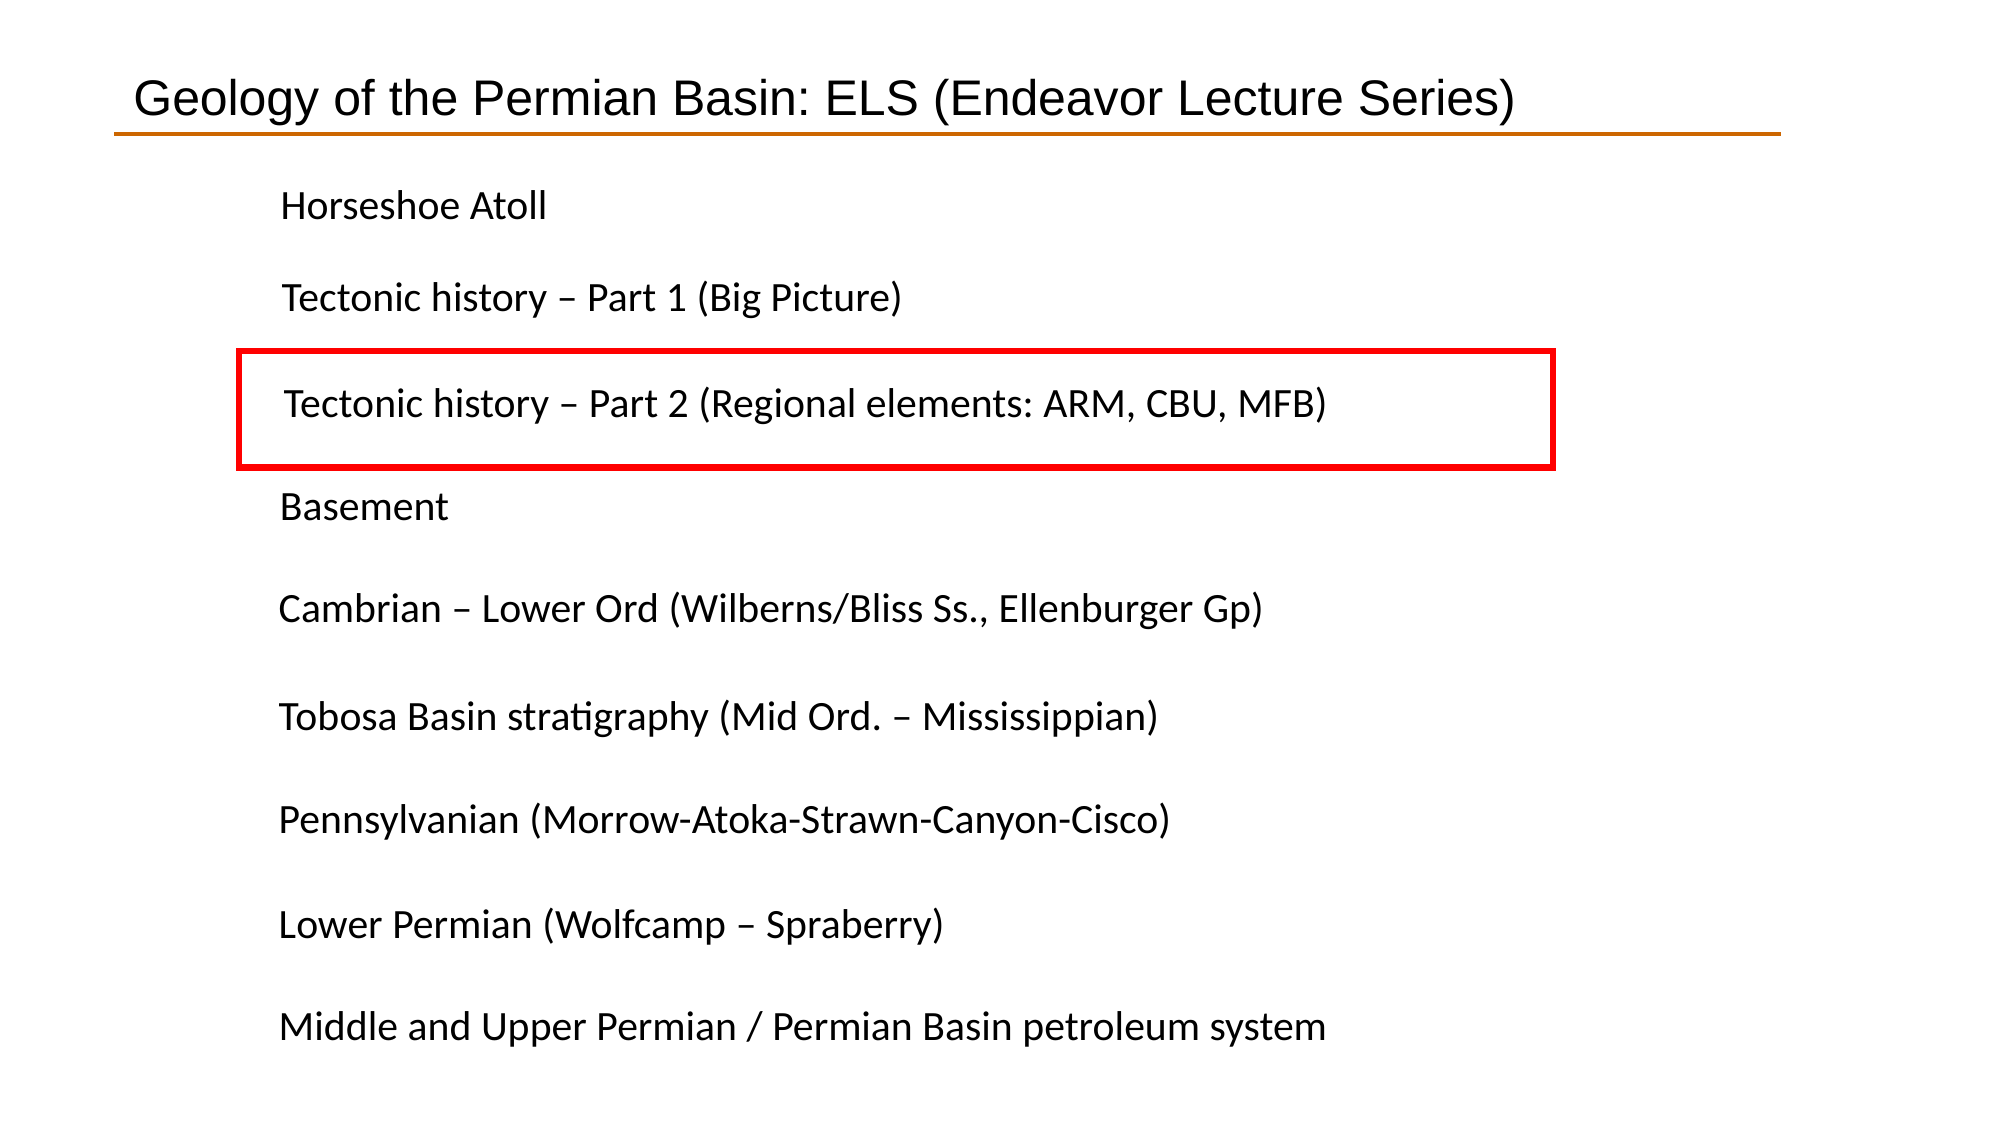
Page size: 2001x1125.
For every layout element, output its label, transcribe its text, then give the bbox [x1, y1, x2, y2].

text_box Geology of the Permian Basin: ELS (Endeavor Lecture Series) [118, 57, 1533, 132]
text_box Tobosa Basin stratigraphy (Mid Ord. – Mississippian) [263, 681, 1419, 746]
text_box Lower Permian (Wolfcamp – Spraberry) [263, 889, 1117, 955]
text_box Tectonic history – Part 1 (Big Picture) [266, 262, 919, 328]
text_box Middle and Upper Permian / Permian Basin petroleum system [263, 991, 1706, 1056]
text_box Cambrian – Lower Ord (Wilberns/Bliss Ss., Ellenburger Gp) [263, 573, 1327, 638]
text_box [238, 350, 1554, 468]
text_box Pennsylvanian (Morrow-Atoka-Strawn-Canyon-Cisco) [263, 784, 1212, 850]
text_box Basement [265, 471, 465, 537]
text_box Horseshoe Atoll [265, 170, 563, 236]
